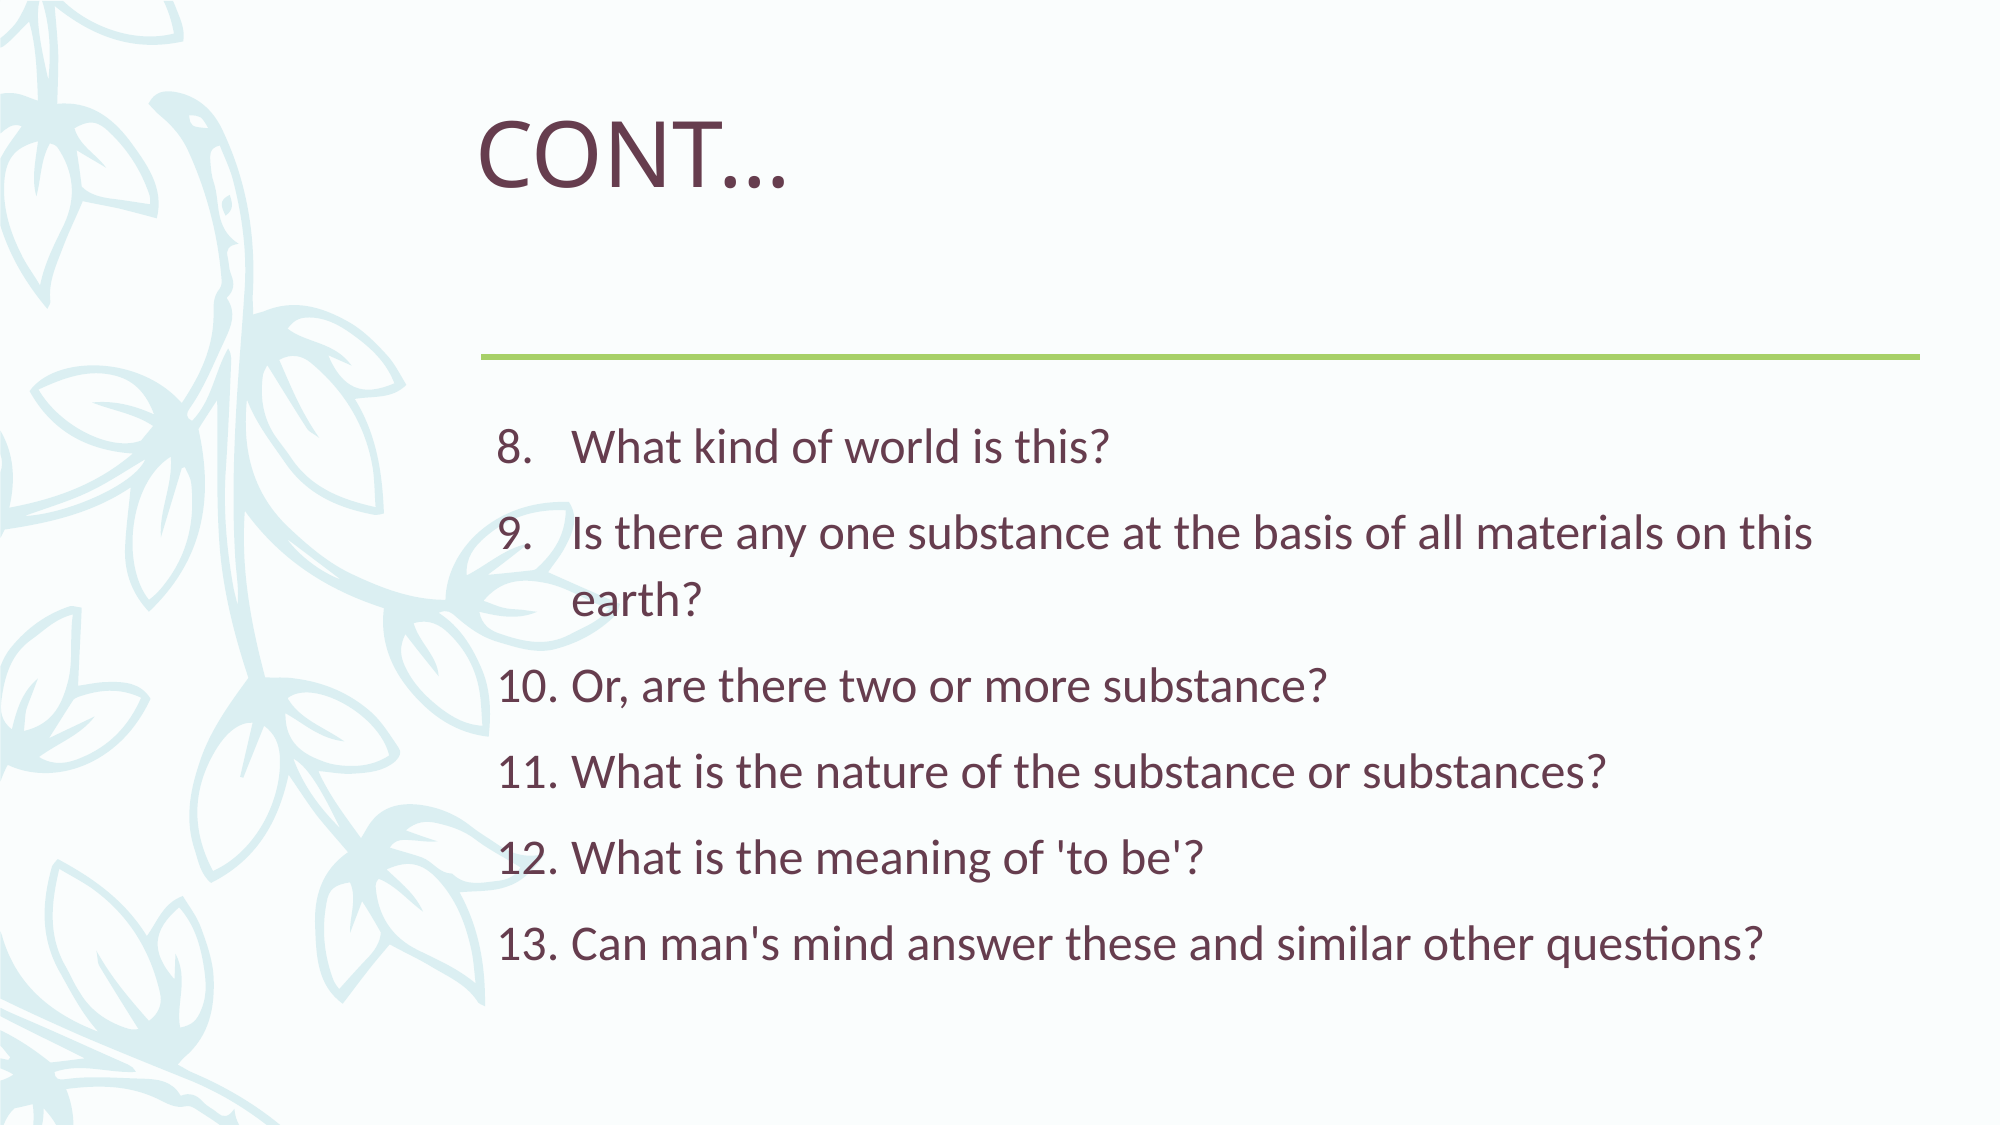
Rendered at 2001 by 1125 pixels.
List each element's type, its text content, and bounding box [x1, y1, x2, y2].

title CONT… [460, 93, 1920, 350]
list What kind of world is this? Is there any one substance at the basis of all materials on this earth? Or, are there two or more substance? What is the nature of the substance or substances? What is the meaning of 'to be'? Can man's mind answer these and similar other questions? [481, 399, 1920, 999]
